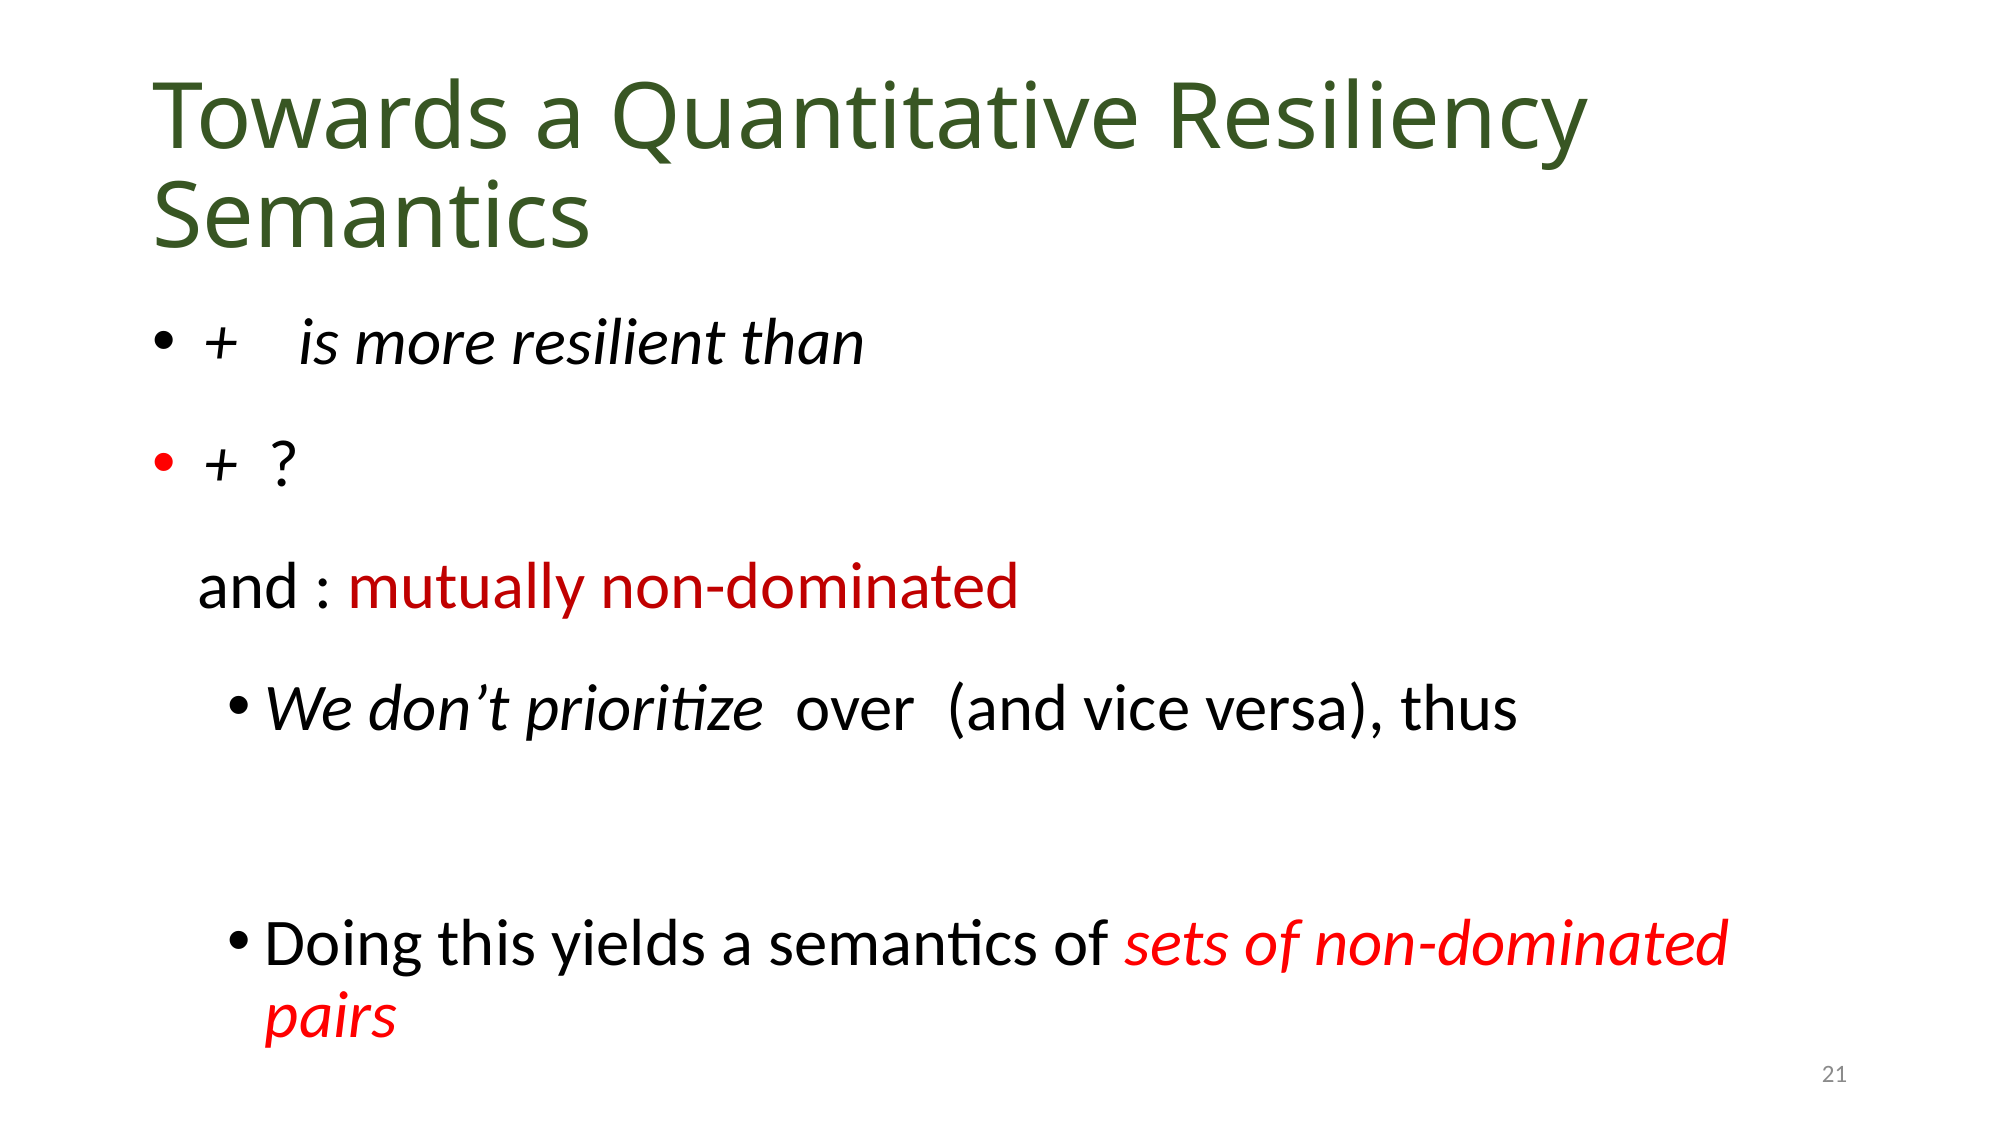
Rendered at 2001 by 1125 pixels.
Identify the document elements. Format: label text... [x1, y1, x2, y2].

slide_number 21 [1412, 1042, 1863, 1103]
title Towards a Quantitative Resiliency Semantics [137, 59, 1863, 278]
